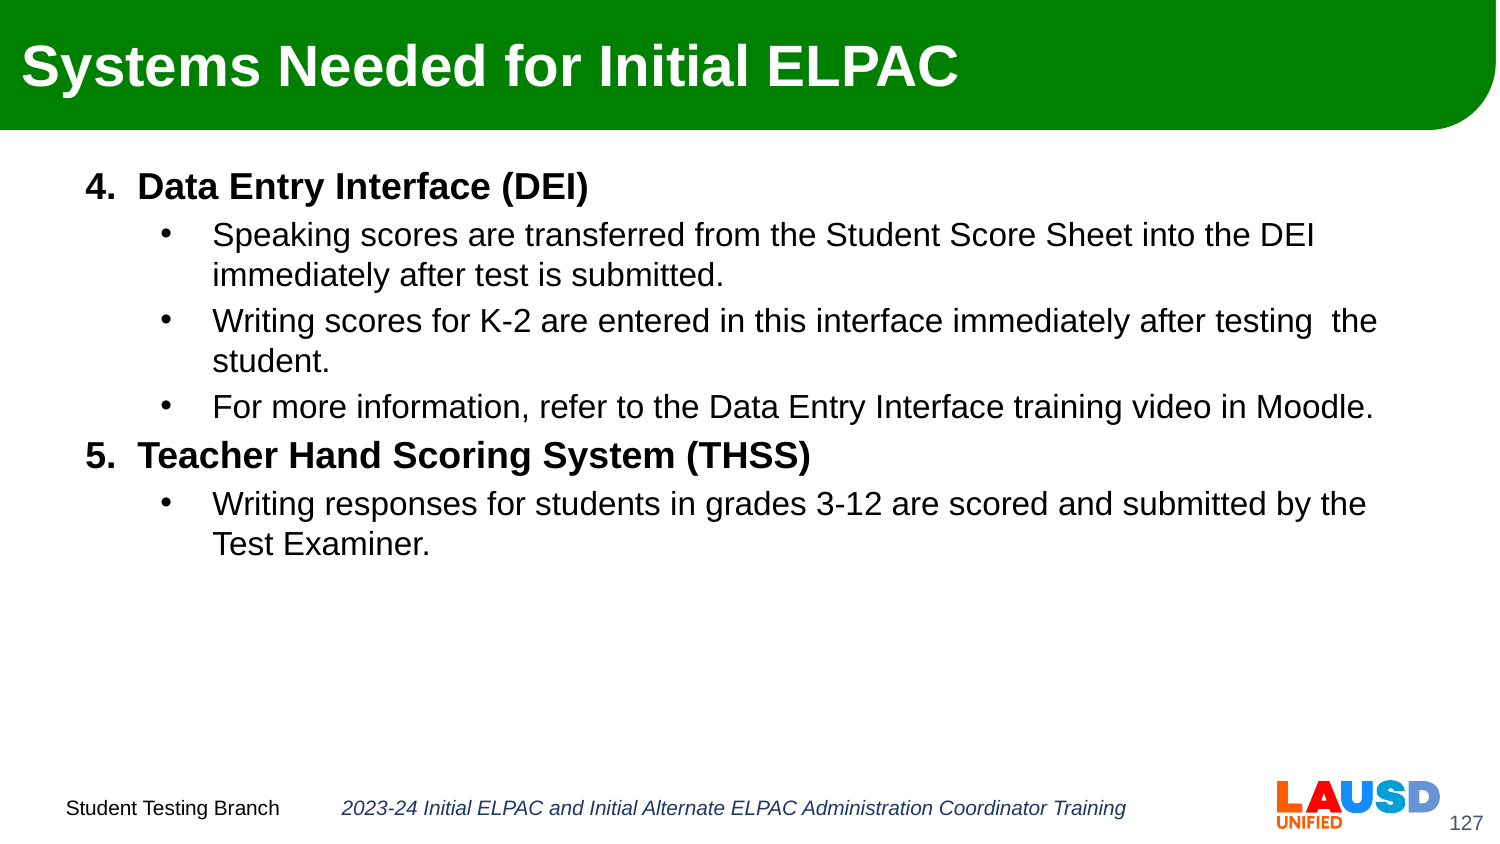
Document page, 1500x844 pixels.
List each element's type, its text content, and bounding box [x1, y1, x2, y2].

title Systems Needed for Initial ELPAC [6, 0, 1351, 127]
list Data Entry Interface (DEI) Speaking scores are transferred from the Student Score Sheet into the DEI immediately after test is submitted. Writing scores for K-2 are entered in this interface immediately after testing the student. For more information, refer to the Data Entry Interface training video in Moodle. Teacher Hand Scoring System (THSS) Writing responses for students in grades 3-12 are scored and submitted by the Test Examiner. [51, 156, 1449, 775]
footer 2023-24 Initial ELPAC and Initial Alternate ELPAC Administration Coordinator Training [326, 787, 1258, 828]
picture [1277, 780, 1440, 829]
